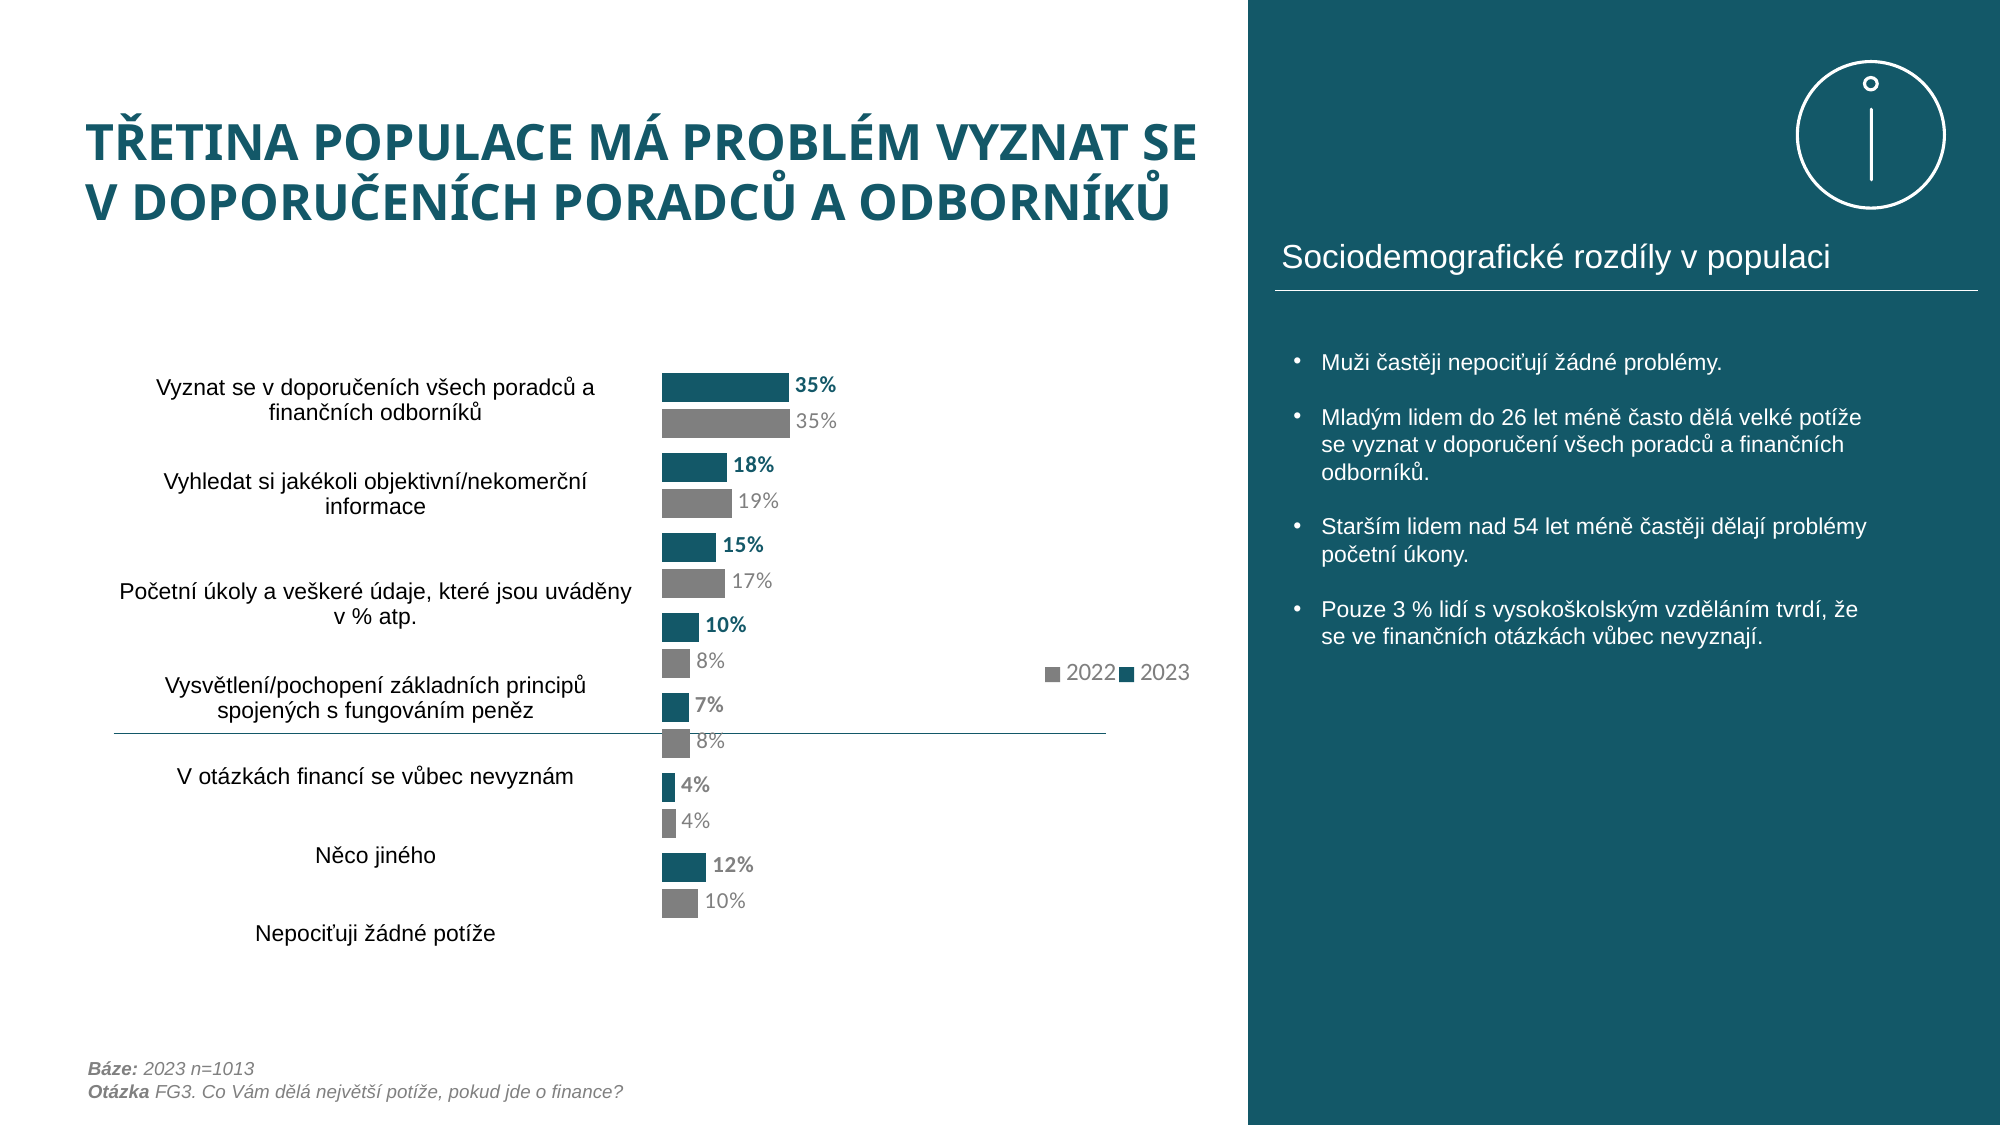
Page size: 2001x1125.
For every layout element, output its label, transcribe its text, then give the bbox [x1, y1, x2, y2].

table_cell Vyhledat si jakékoli objektivní/nekomerční informace [114, 438, 485, 548]
text_box Sociodemografické rozdíly v populaci [1266, 227, 1847, 283]
text_box Báze: 2023 n=1013 Otázka FG3. Co Vám dělá největší potíže, pokud jde o finance? [87, 1056, 1247, 1102]
table_cell Početní úkoly a veškeré údaje, které jsou uváděny v % atp. [114, 548, 485, 658]
text_box Muži častěji nepociťují žádné problémy. Mladým lidem do 26 let méně často dělá velké potíže se vyznat v doporučení všech poradců a finančních odborníků. Starším lidem nad 54 let méně častěji dělají problémy početní úkony. Pouze 3 % lidí s vysokoškolským vzděláním tvrdí, že se ve finančních otázkách vůbec nevyznají. [1278, 339, 1904, 657]
table_cell Vysvětlení/pochopení základních principů spojených s fungováním peněz [114, 658, 485, 733]
text_box Třetina populace má problém vyznat se v doporučeních poradců a odborníků [71, 102, 1249, 285]
chart [485, 344, 1206, 1006]
text_box [1247, 0, 2000, 1125]
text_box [1797, 61, 1945, 209]
table_cell Nepociťuji žádné potíže [114, 894, 485, 972]
table_cell Něco jiného [114, 815, 485, 894]
table_cell V otázkách financí se vůbec nevyznám [114, 737, 485, 815]
table_header Vyznat se v doporučeních všech poradců a finančních odborníků [114, 360, 485, 438]
